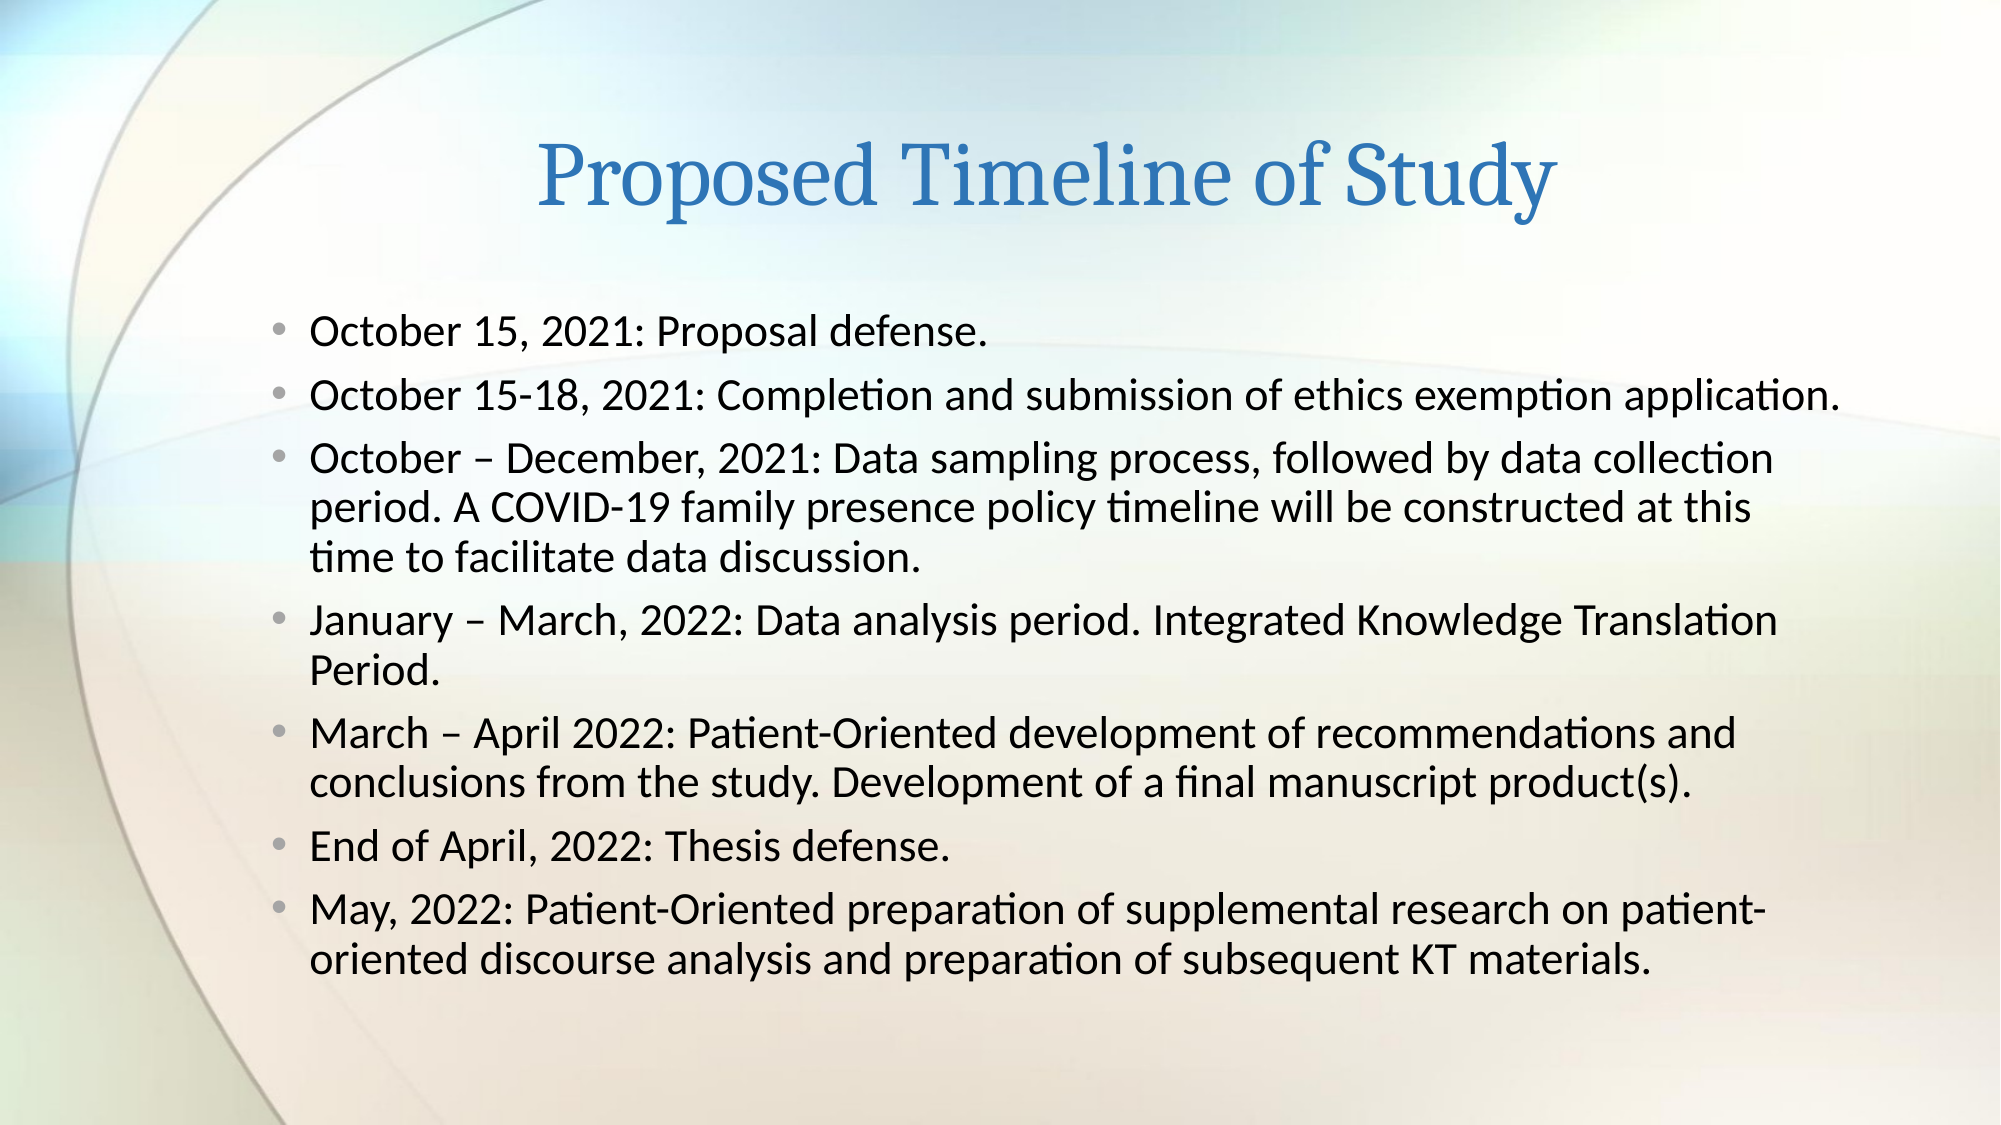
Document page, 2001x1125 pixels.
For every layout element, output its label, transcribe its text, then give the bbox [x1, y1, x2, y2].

title Proposed Timeline of Study [521, 59, 1863, 278]
picture [0, 0, 2001, 1125]
list October 15, 2021: Proposal defense. October 15-18, 2021: Completion and submission of ethics exemption application. October – December, 2021: Data sampling process, followed by data collection period. A COVID-19 family presence policy timeline will be constructed at this time to facilitate data discussion. January – March, 2022: Data analysis period. Integrated Knowledge Translation Period. March – April 2022: Patient-Oriented development of recommendations and conclusions from the study. Development of a final manuscript product(s). End of April, 2022: Thesis defense. May, 2022: Patient-Oriented preparation of supplemental research on patient-oriented discourse analysis and preparation of subsequent KT materials. [256, 299, 1863, 1014]
